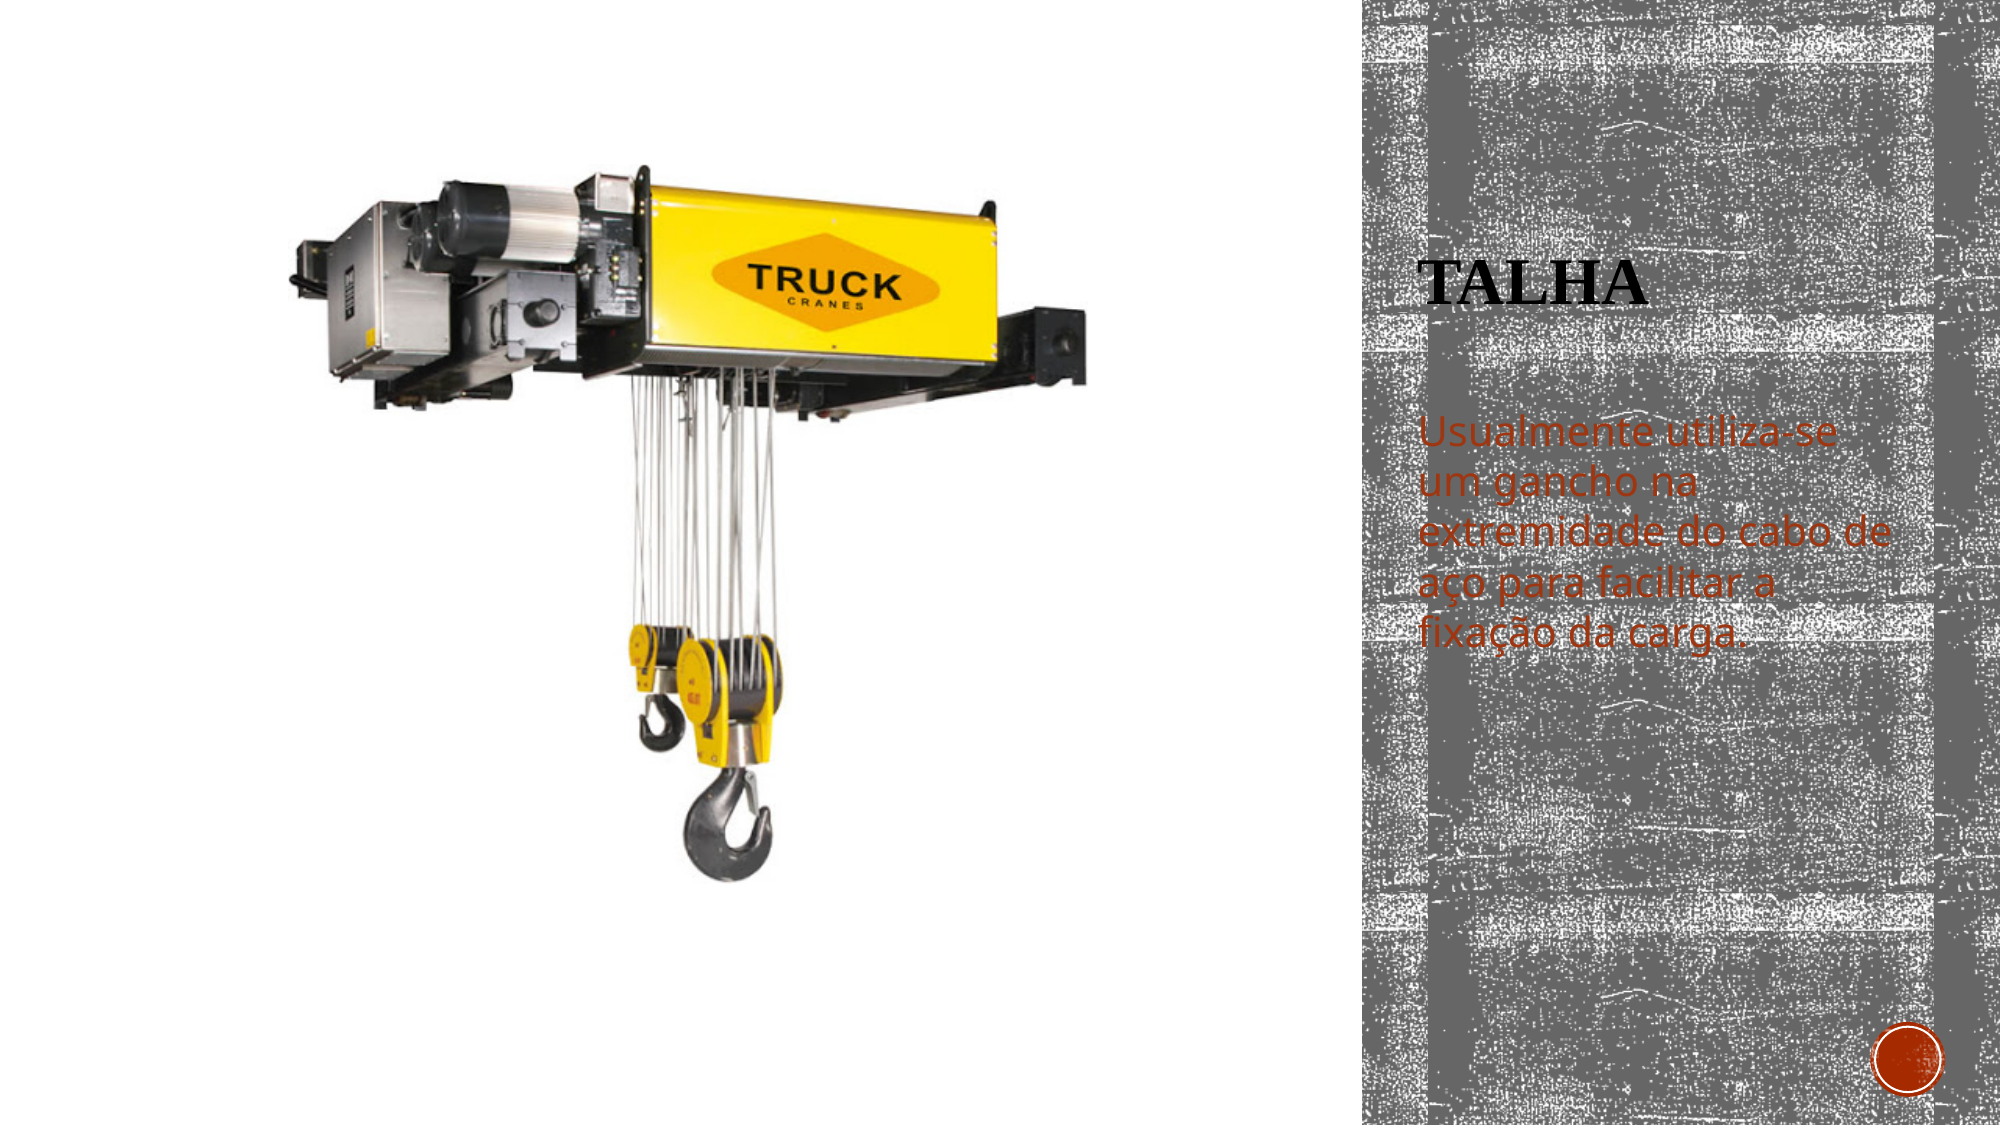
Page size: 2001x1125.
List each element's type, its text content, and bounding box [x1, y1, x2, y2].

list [290, 167, 1087, 883]
list Usualmente utiliza-se um gancho na extremidade do cabo de aço para facilitar a fixação da carga. [1402, 397, 1928, 938]
title Talha [1402, 112, 1928, 327]
